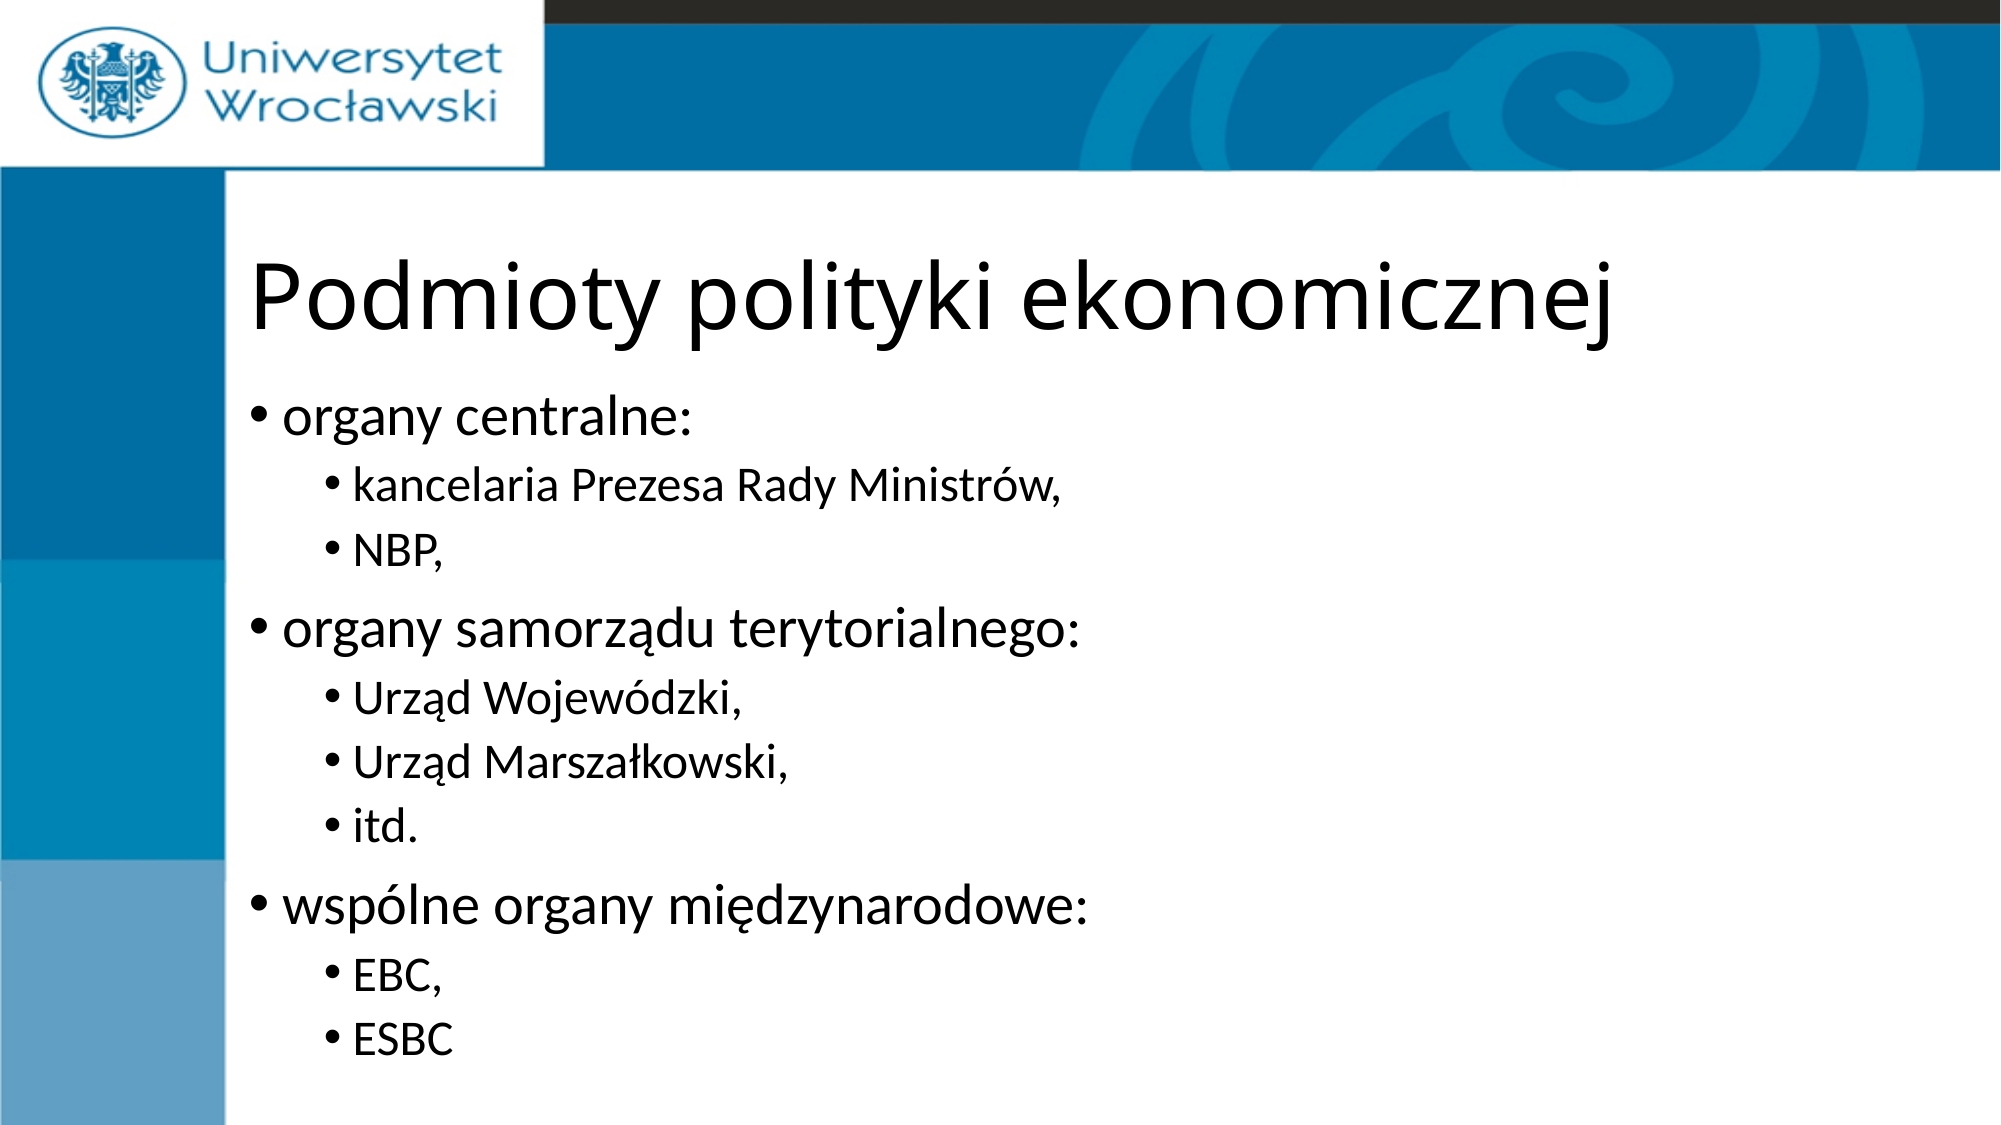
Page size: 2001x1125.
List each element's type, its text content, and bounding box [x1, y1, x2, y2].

title Podmioty polityki ekonomicznej [233, 190, 1959, 377]
picture [0, 0, 2001, 1125]
list organy centralne: kancelaria Prezesa Rady Ministrów, NBP, organy samorządu terytorialnego: Urząd Wojewódzki, Urząd Marszałkowski, itd. wspólne organy międzynarodowe: EBC, ESBC [233, 377, 1959, 1076]
